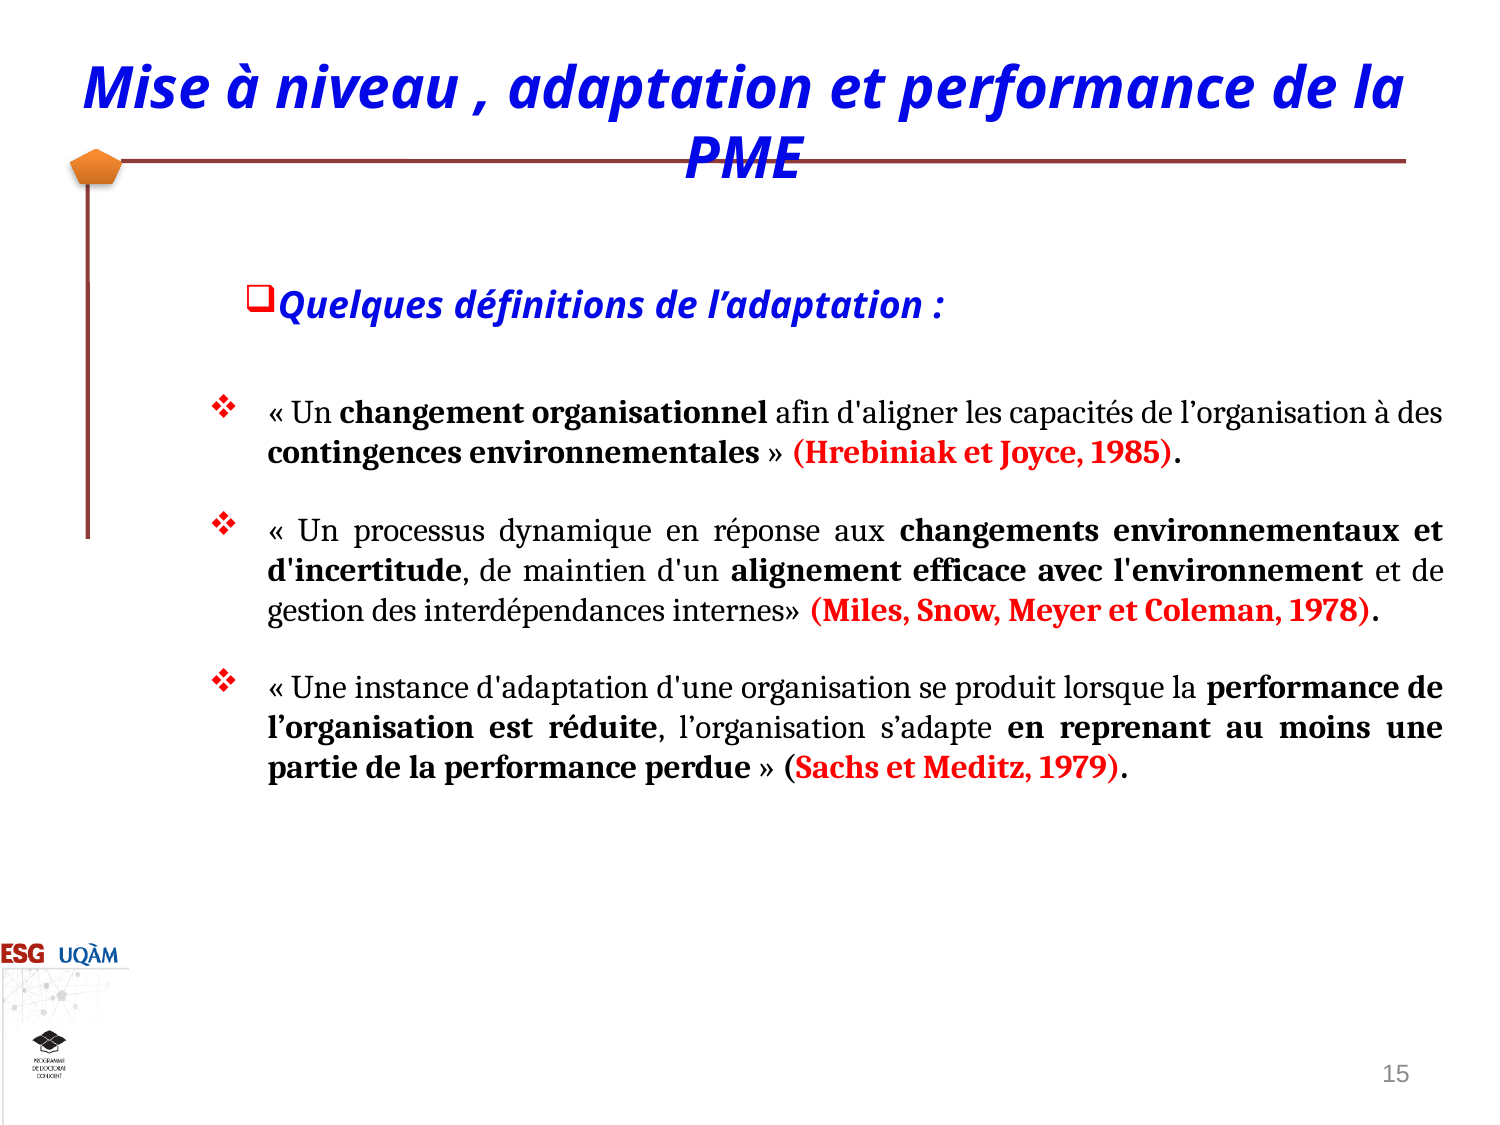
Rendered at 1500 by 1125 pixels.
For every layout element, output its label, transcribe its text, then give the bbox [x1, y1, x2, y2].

text_box Quelques définitions de l’adaptation : « Un changement organisationnel afin d'aligner les capacités de l’organisation à des contingences environnementales » (Hrebiniak et Joyce, 1985). « Un processus dynamique en réponse aux changements environnementaux et d'incertitude, de maintien d'un alignement efficace avec l'environnement et de gestion des interdépendances internes» (Miles, Snow, Meyer et Coleman, 1978). « Une instance d'adaptation d'une organisation se produit lorsque la performance de l’organisation est réduite, l’organisation s’adapte en reprenant au moins une partie de la performance perdue » (Sachs et Meditz, 1979). [135, 228, 1459, 848]
slide_number 15 [1074, 1042, 1425, 1103]
text_box Mise à niveau , adaptation et performance de la PME [29, 42, 1459, 198]
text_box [70, 148, 1407, 540]
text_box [0, 925, 130, 1125]
